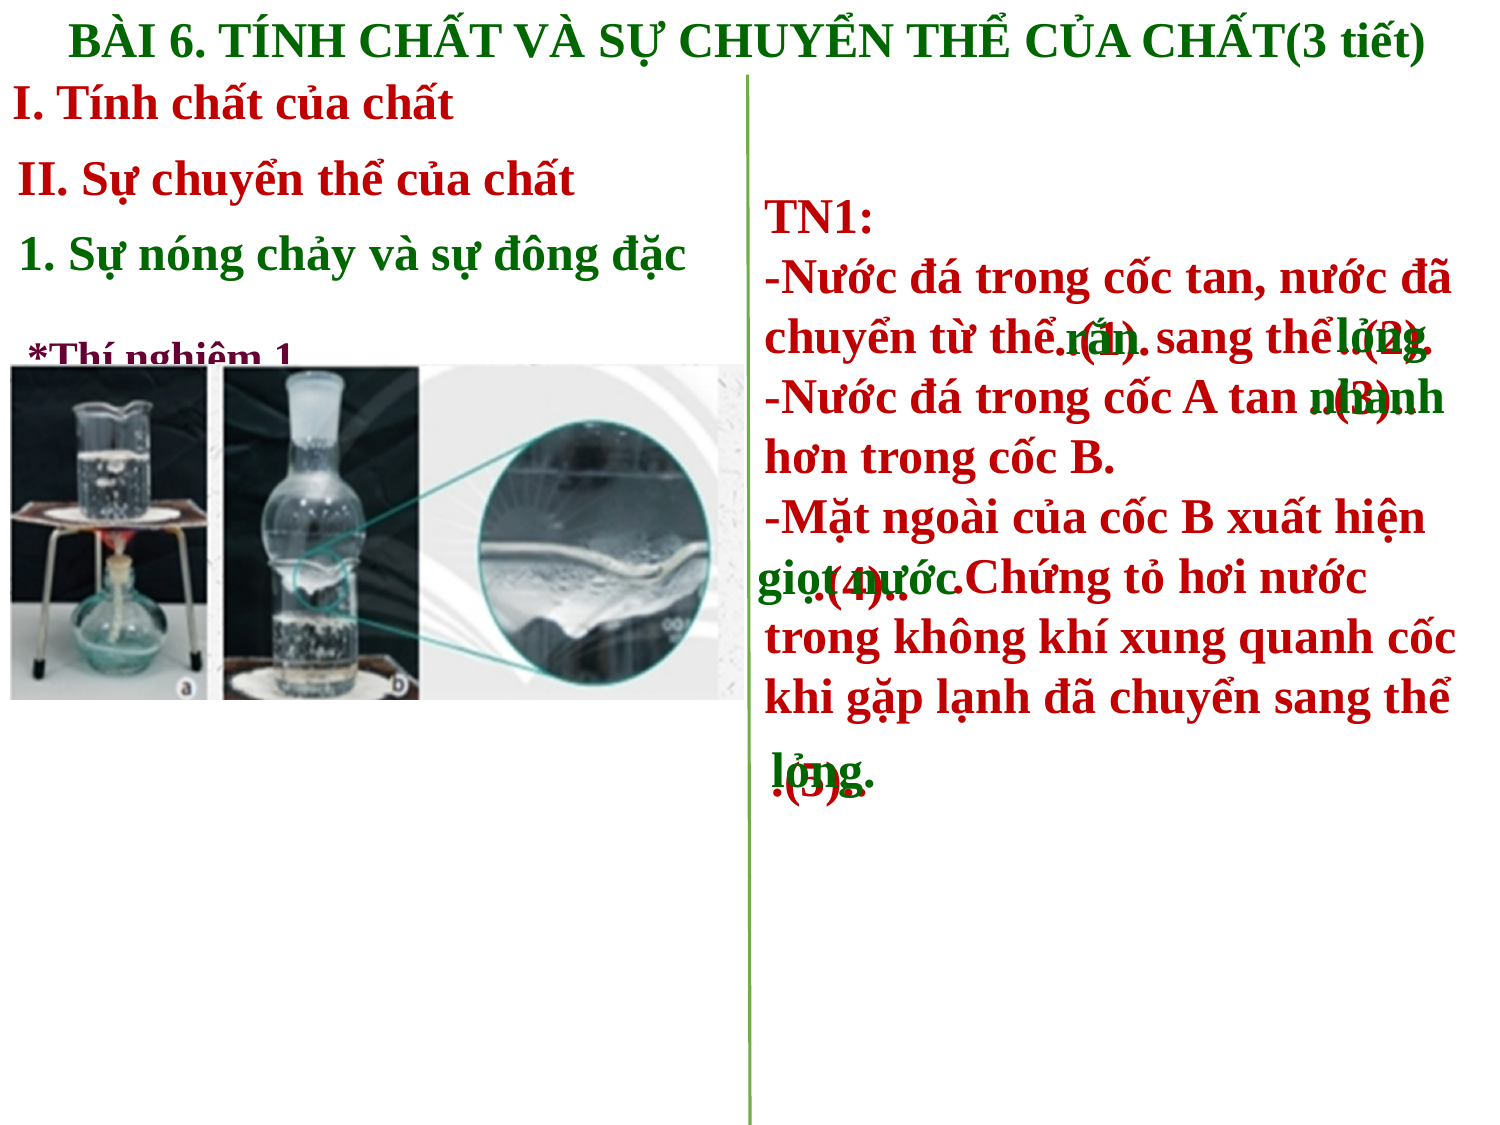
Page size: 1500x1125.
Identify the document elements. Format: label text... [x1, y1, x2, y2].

text_box ..(1). [1040, 298, 1166, 374]
text_box lỏng [1321, 295, 1443, 355]
text_box .(5).. [756, 738, 883, 814]
text_box lỏng. [757, 729, 892, 805]
text_box 1. Sự nóng chảy và sự đông đặc [3, 213, 702, 289]
text_box II. Sự chuyển thể của chất [2, 137, 591, 213]
text_box rắn [1050, 296, 1156, 372]
text_box .(4).. [799, 612, 925, 618]
text_box nhanh [1294, 355, 1461, 431]
text_box ..(2). [1443, 296, 1450, 355]
text_box giọt nước [750, 537, 974, 612]
text_box TN1: -Nước đá trong cốc tan, nước đã chuyển từ thể sang thể -Nước đá trong cốc A tan hơn trong cốc B. -Mặt ngoài của cốc B xuất hiện .Chứng tỏ hơi nước trong không khí xung quanh cốc khi gặp lạnh đã chuyển sang thể [750, 175, 1500, 791]
text_box BÀI 6. TÍNH CHẤT VÀ SỰ CHUYỂN THỂ CỦA CHẤT(3 tiết) [53, 0, 1442, 75]
text_box I. Tính chất của chất [0, 62, 470, 137]
text_box *Thí nghiệm 1. [12, 271, 708, 364]
picture [10, 364, 744, 700]
